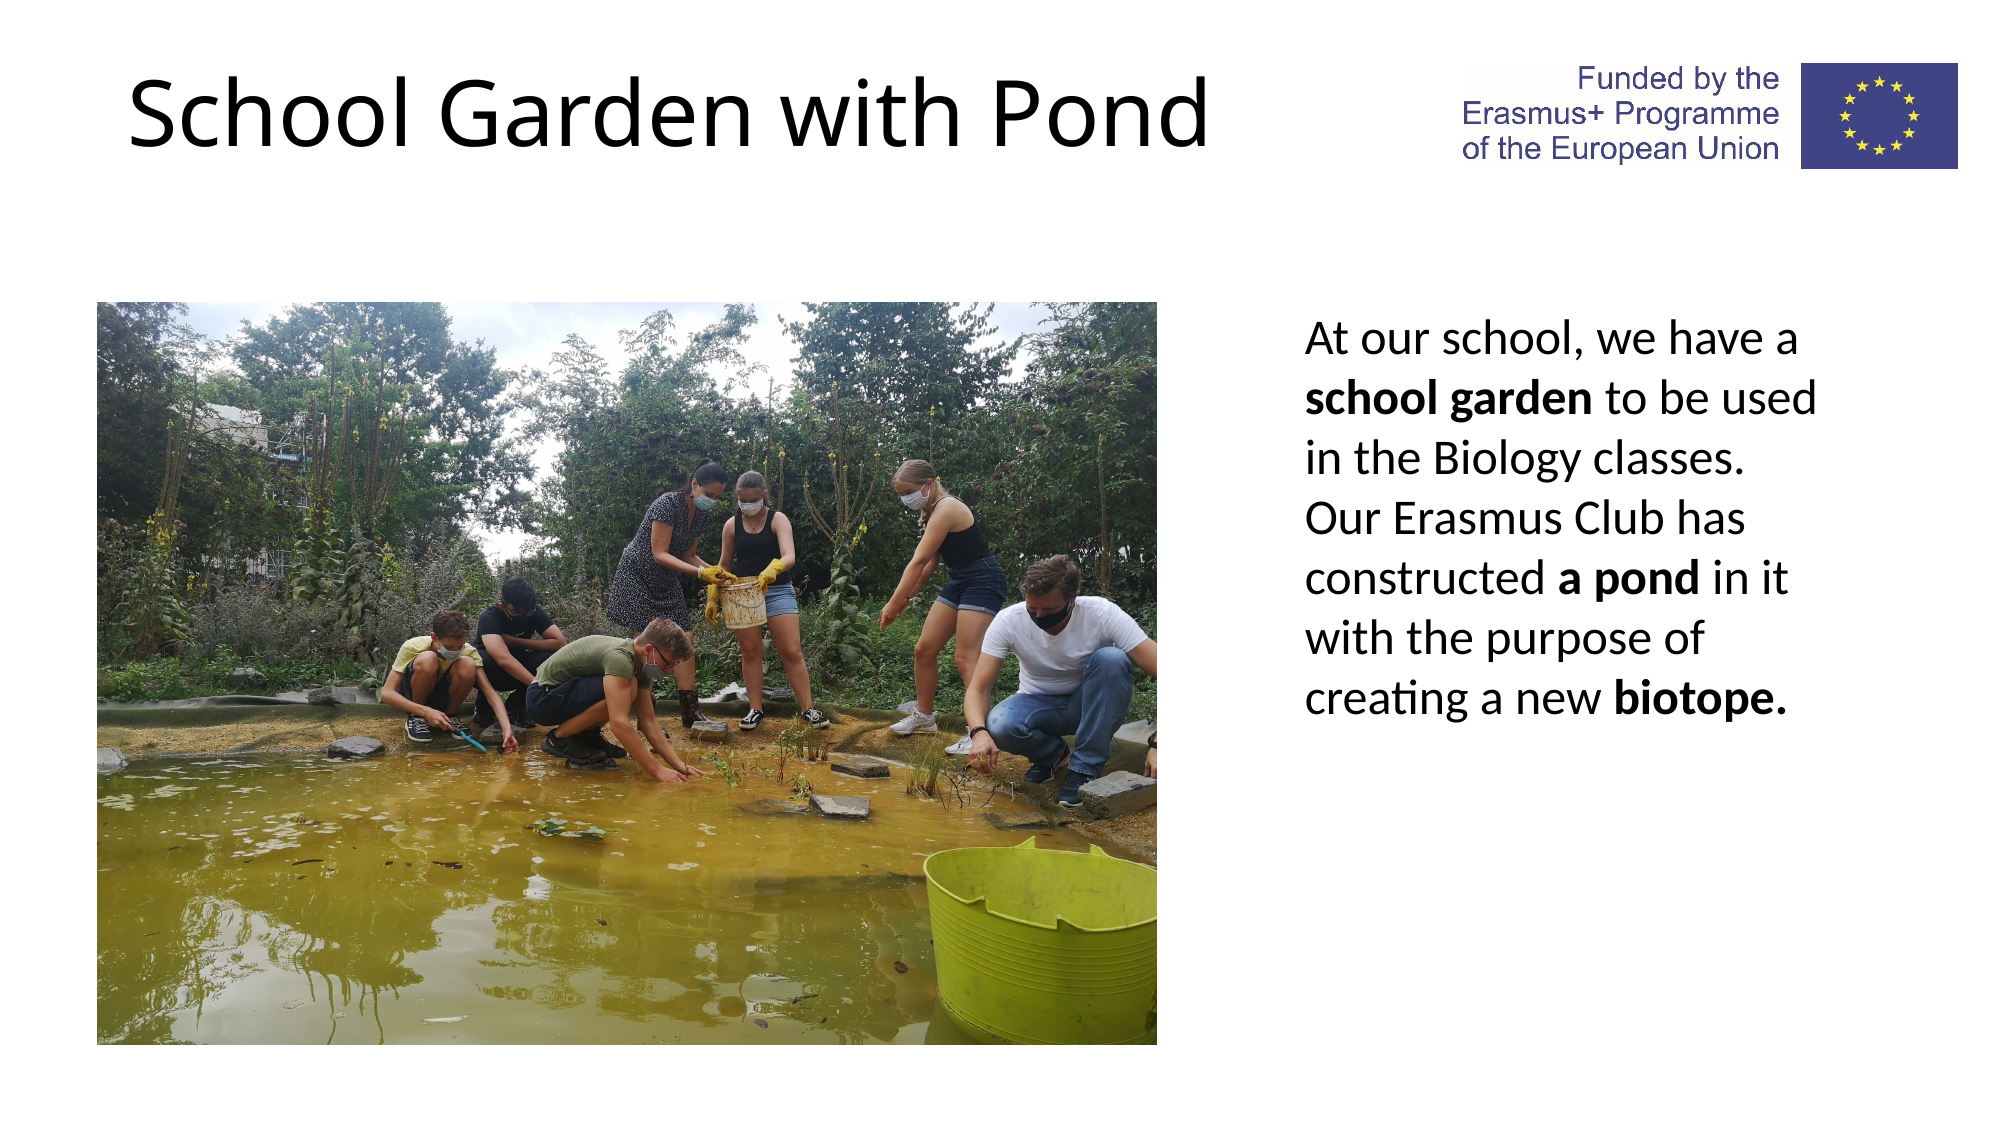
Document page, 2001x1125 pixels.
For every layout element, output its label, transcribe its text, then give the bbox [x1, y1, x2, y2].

text_box At our school, we have a school garden to be used in the Biology classes. Our Erasmus Club has constructed a pond in it with the purpose of creating a new biotope. [1290, 297, 1849, 778]
picture [1463, 63, 1958, 169]
title School Garden with Pond [112, 8, 1838, 226]
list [97, 302, 1157, 1045]
